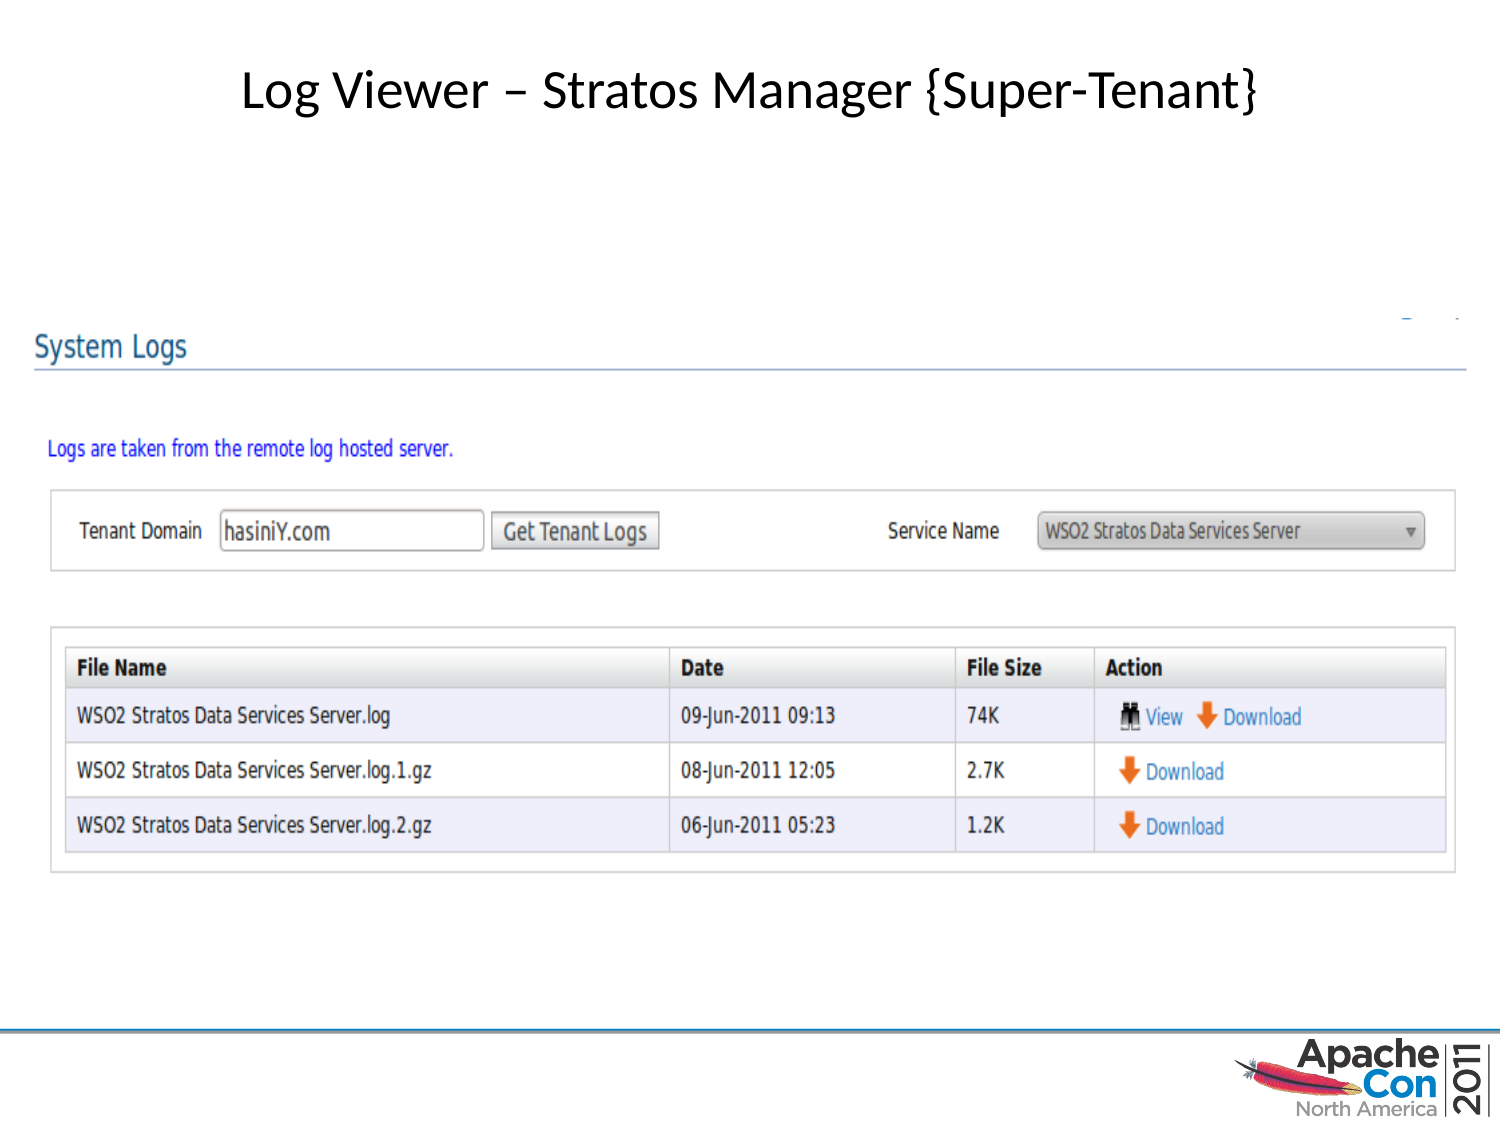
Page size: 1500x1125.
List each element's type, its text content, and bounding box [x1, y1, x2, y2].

picture [0, 1031, 1500, 1125]
title Log Viewer – Stratos Manager {Super-Tenant} [75, 45, 1425, 233]
picture [0, 0, 1500, 1028]
